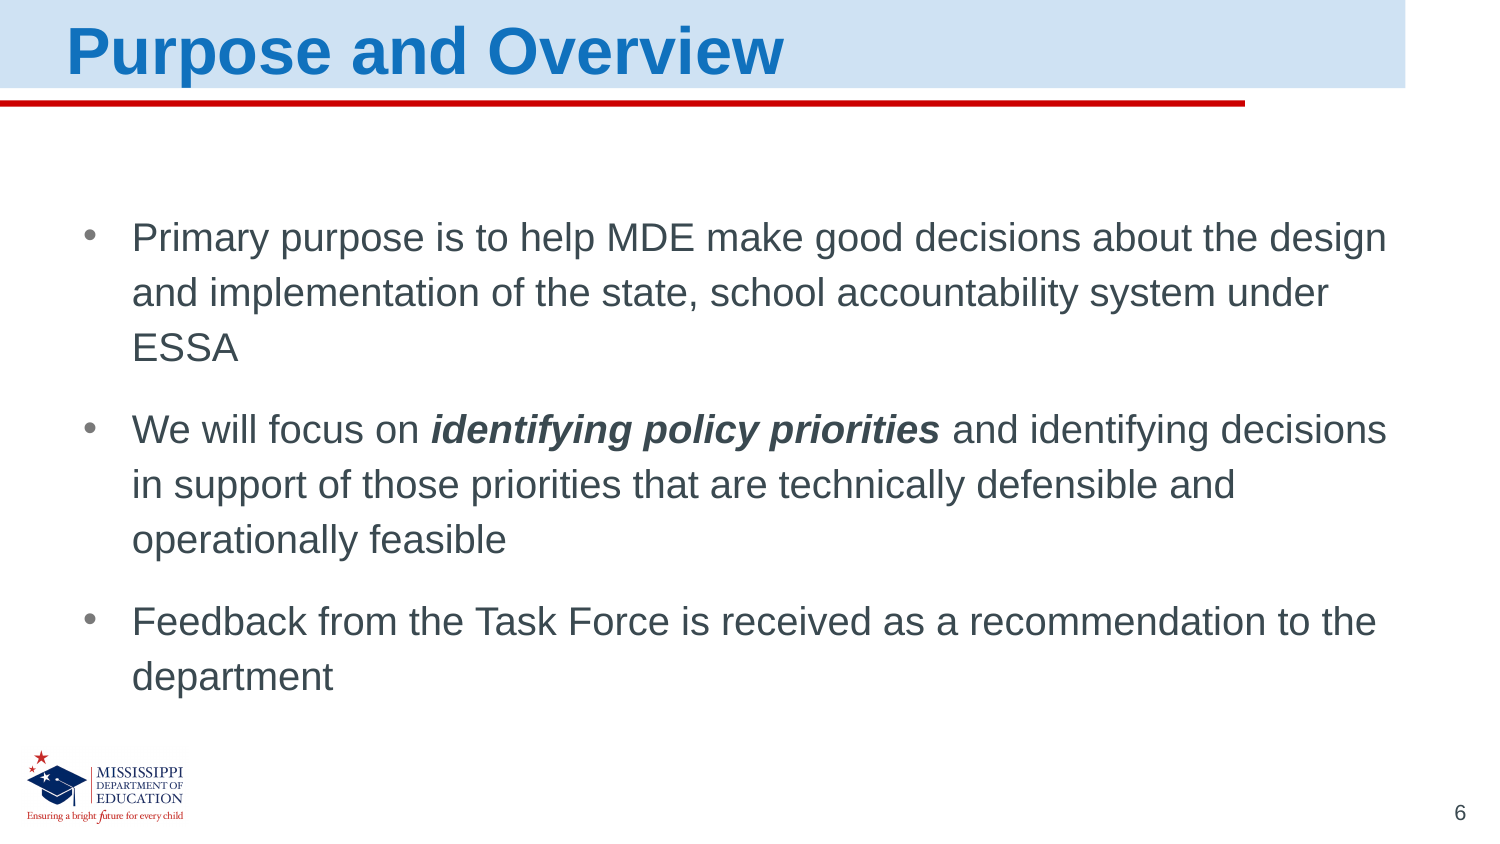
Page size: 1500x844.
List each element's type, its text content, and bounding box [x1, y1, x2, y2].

slide_number 6 [1391, 801, 1482, 841]
list Purpose and Overview [51, 5, 1406, 80]
picture [21, 746, 189, 827]
list Primary purpose is to help MDE make good decisions about the design and implementation of the state, school accountability system under ESSA We will focus on identifying policy priorities and identifying decisions in support of those priorities that are technically defensible and operationally feasible Feedback from the Task Force is received as a recommendation to the department [68, 189, 1429, 717]
